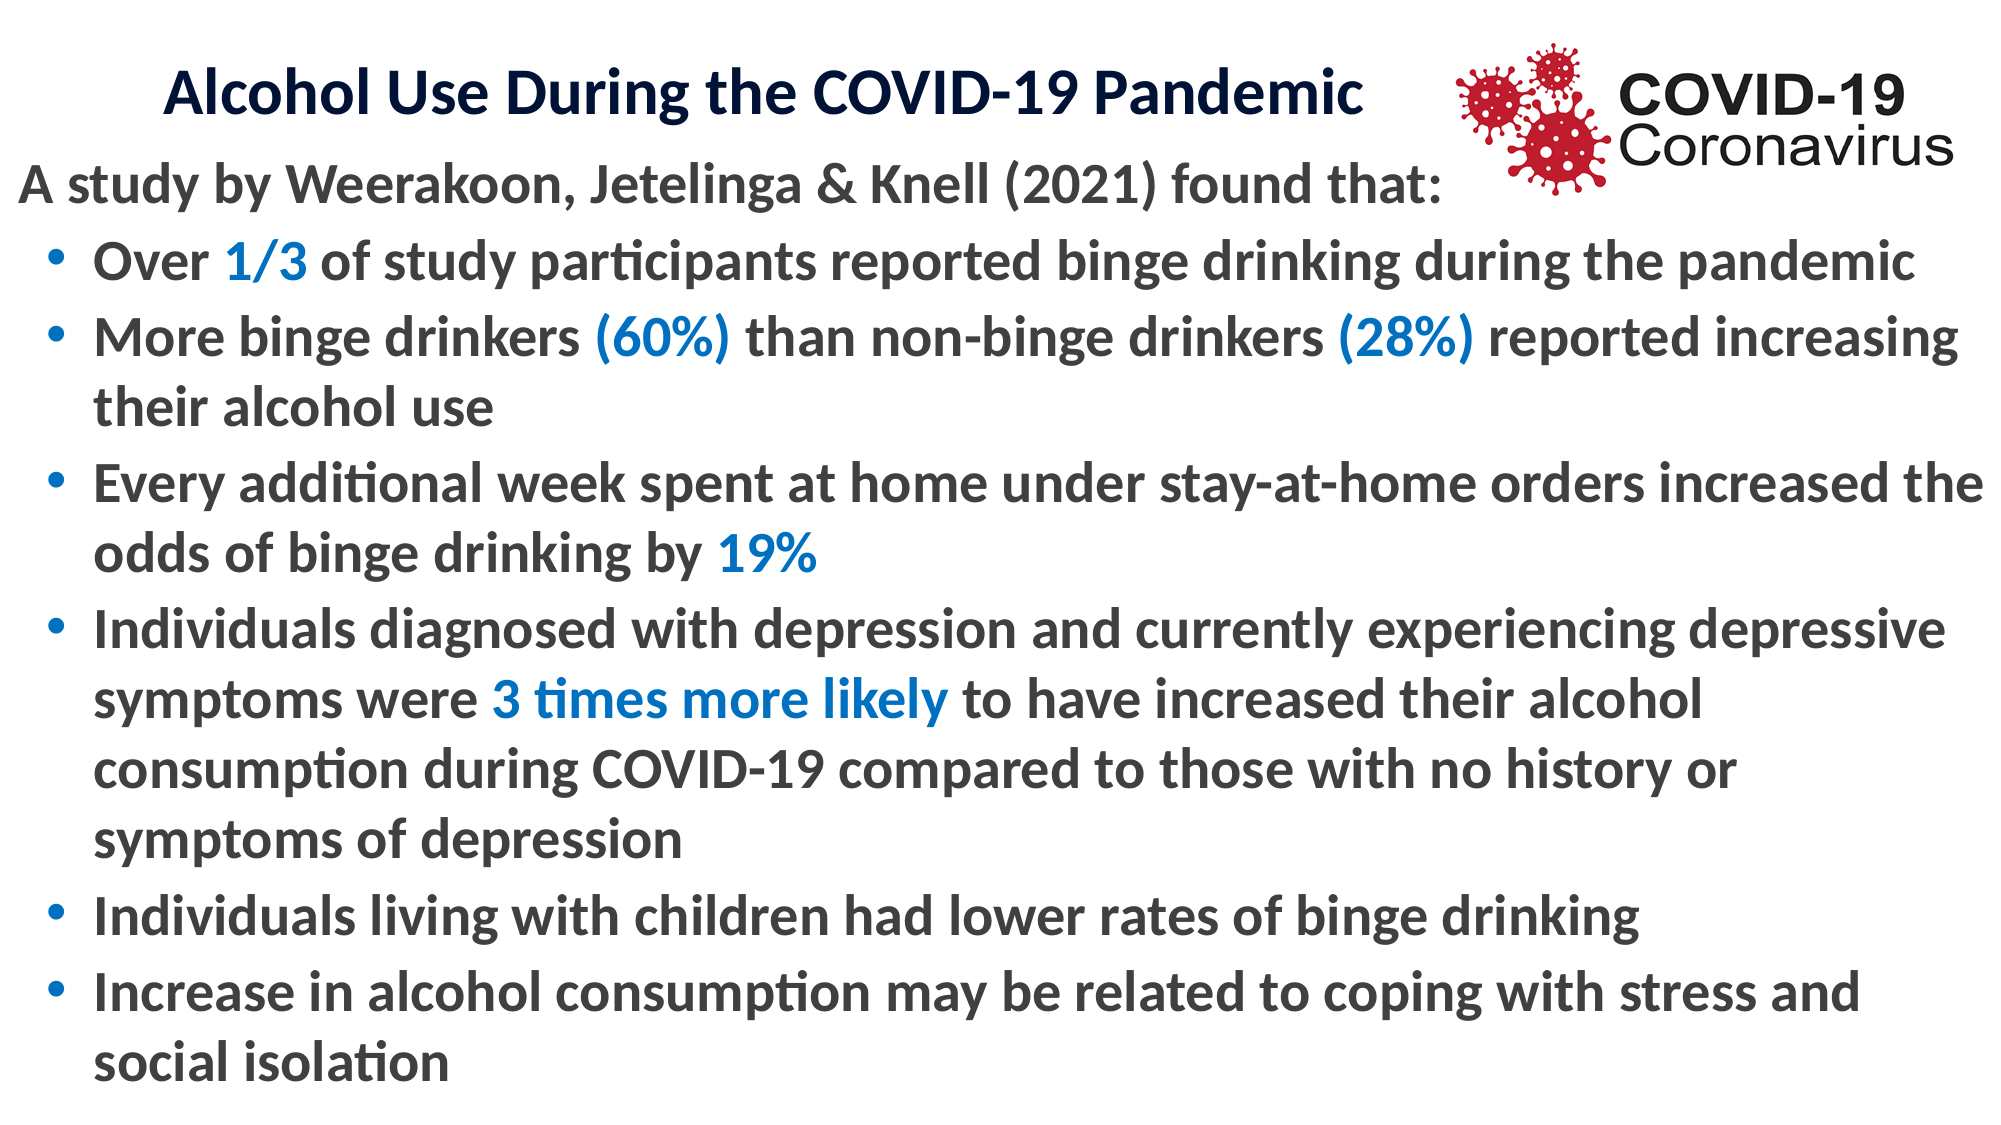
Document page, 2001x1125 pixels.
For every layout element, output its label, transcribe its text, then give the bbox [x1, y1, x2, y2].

list A study by Weerakoon, Jetelinga & Knell (2021) found that: Over 1/3 of study participants reported binge drinking during the pandemic More binge drinkers (60%) than non-binge drinkers (28%) reported increasing their alcohol use Every additional week spent at home under stay-at-home orders increased the odds of binge drinking by 19% Individuals diagnosed with depression and currently experiencing depressive symptoms were 3 times more likely to have increased their alcohol consumption during COVID-19 compared to those with no history or symptoms of depression Individuals living with children had lower rates of binge drinking Increase in alcohol consumption may be related to coping with stress and social isolation [3, 138, 2000, 1121]
title Alcohol Use During the COVID-19 Pandemic [148, 32, 1401, 138]
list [1444, 38, 1963, 200]
